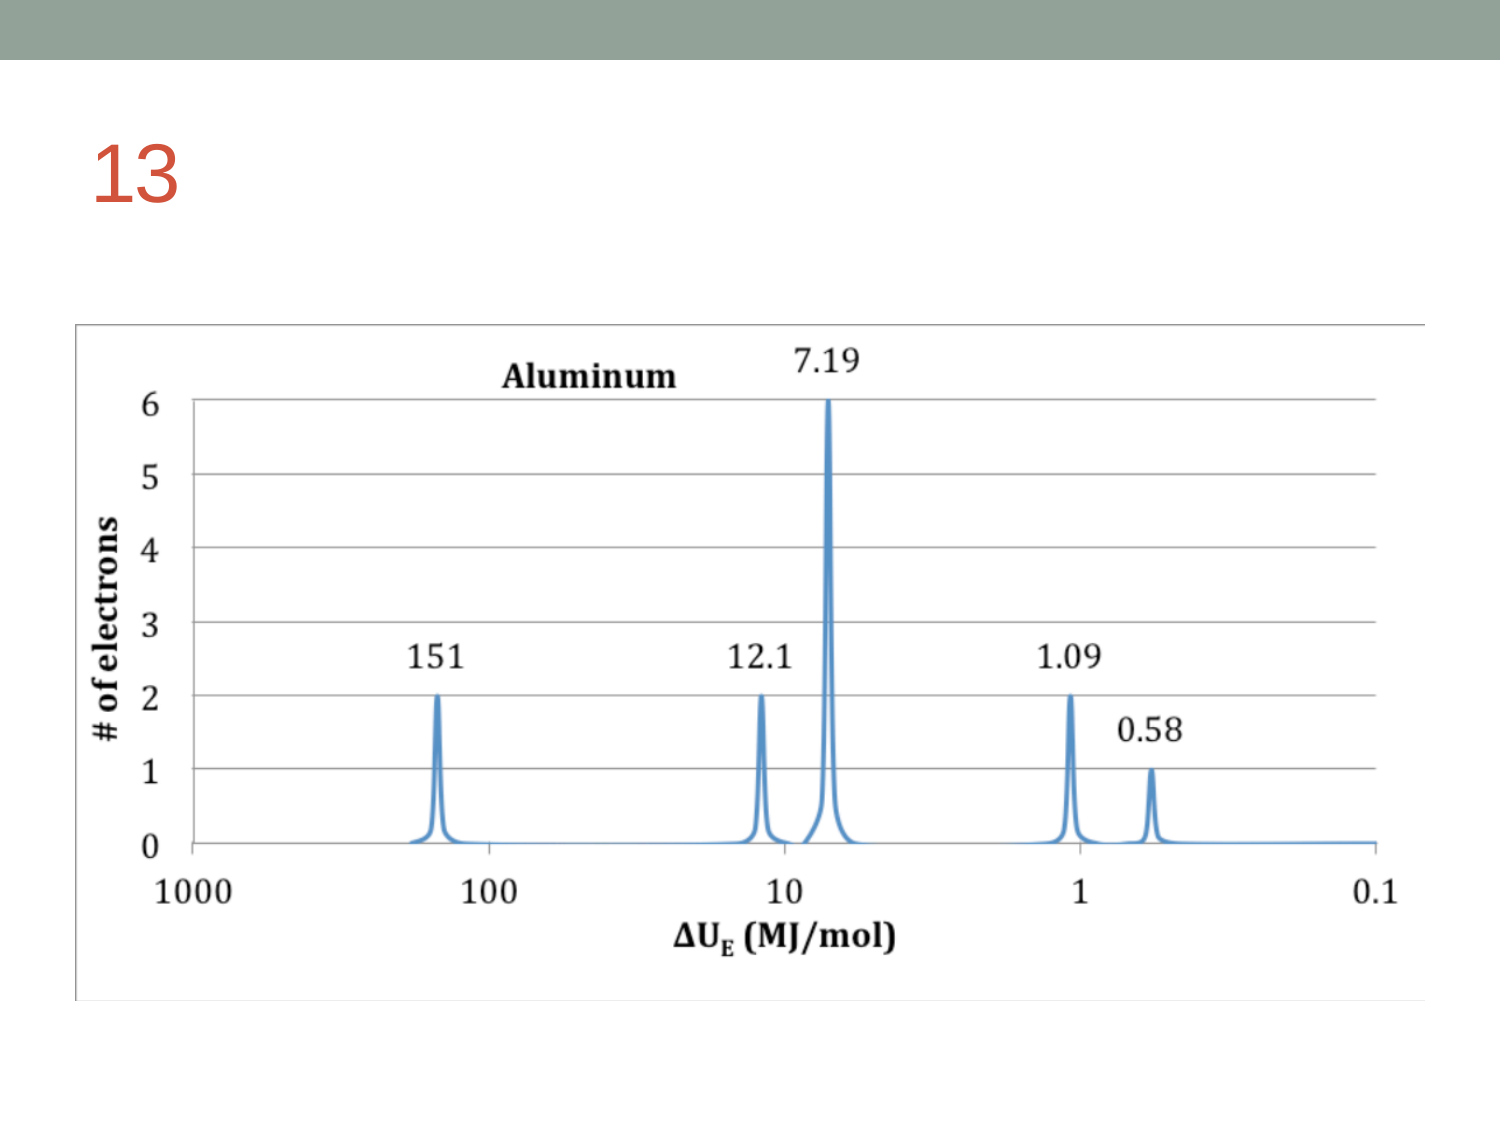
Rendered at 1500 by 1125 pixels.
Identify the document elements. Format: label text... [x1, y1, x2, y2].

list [74, 262, 1426, 1063]
title 13 [75, 87, 1425, 250]
